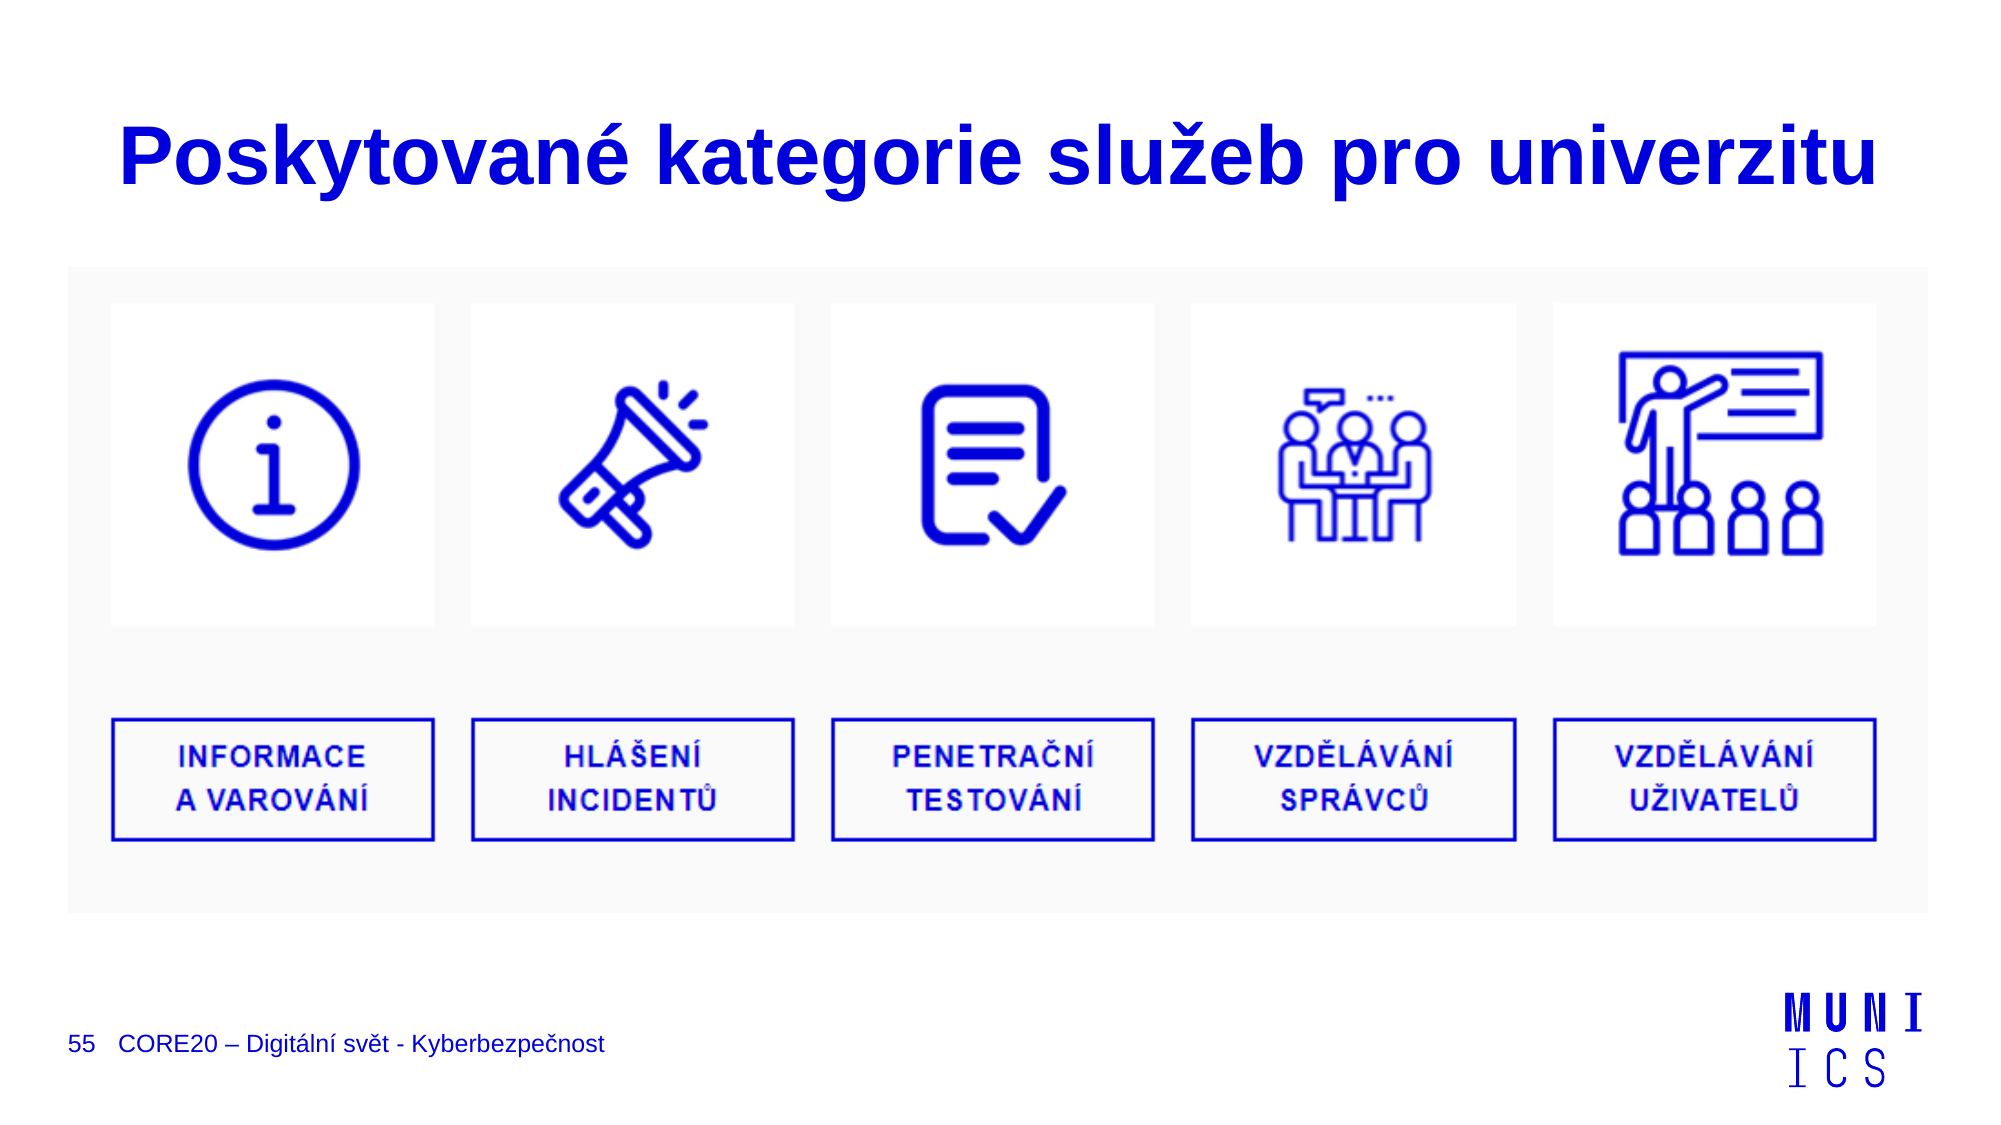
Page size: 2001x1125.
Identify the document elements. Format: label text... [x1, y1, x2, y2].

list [68, 267, 1928, 913]
footer CORE20 – Digitální svět - Kyberbezpečnost [118, 1021, 926, 1063]
slide_number 55 [67, 1021, 110, 1063]
title Poskytované kategorie služeb pro univerzitu [118, 118, 1883, 193]
